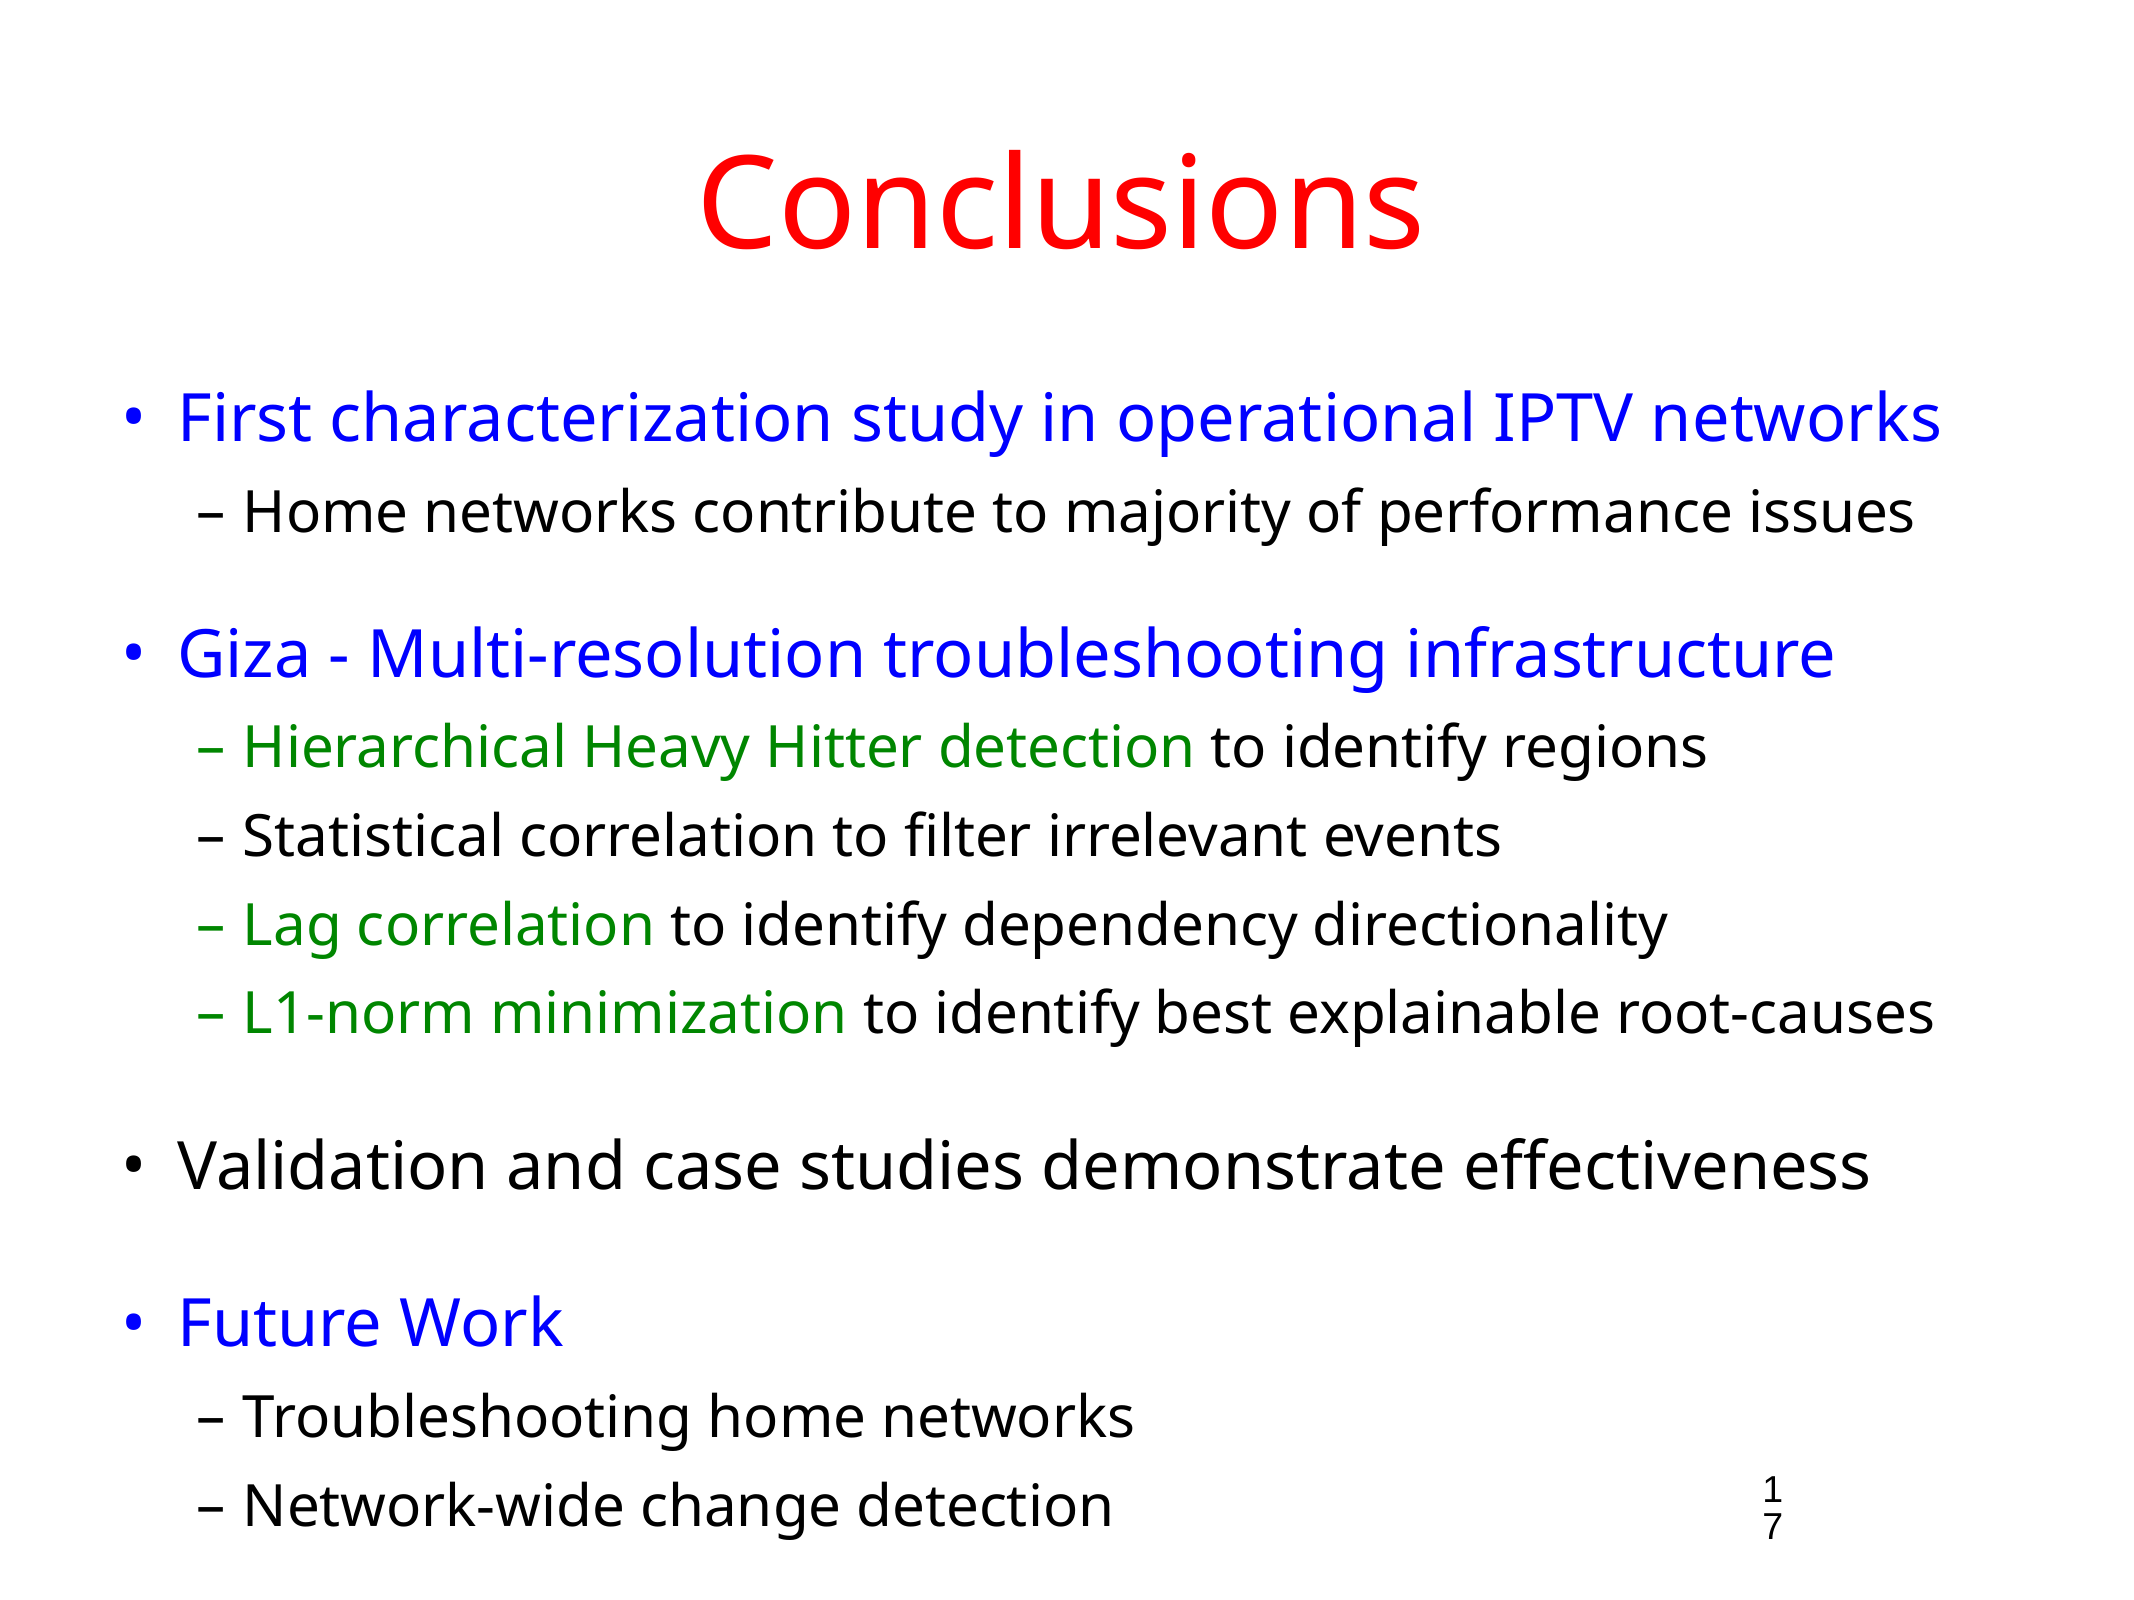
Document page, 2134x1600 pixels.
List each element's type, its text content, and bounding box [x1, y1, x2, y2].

title Conclusions [105, 0, 2028, 366]
slide_number 17 [1746, 1456, 1809, 1516]
list First characterization study in operational IPTV networks Home networks contribute to majority of performance issues Giza - Multi-resolution troubleshooting infrastructure Hierarchical Heavy Hitter detection to identify regions Statistical correlation to filter irrelevant events Lag correlation to identify dependency directionality L1-norm minimization to identify best explainable root-causes Validation and case studies demonstrate effectiveness Future Work Troubleshooting home networks Network-wide change detection [105, 366, 2028, 1499]
